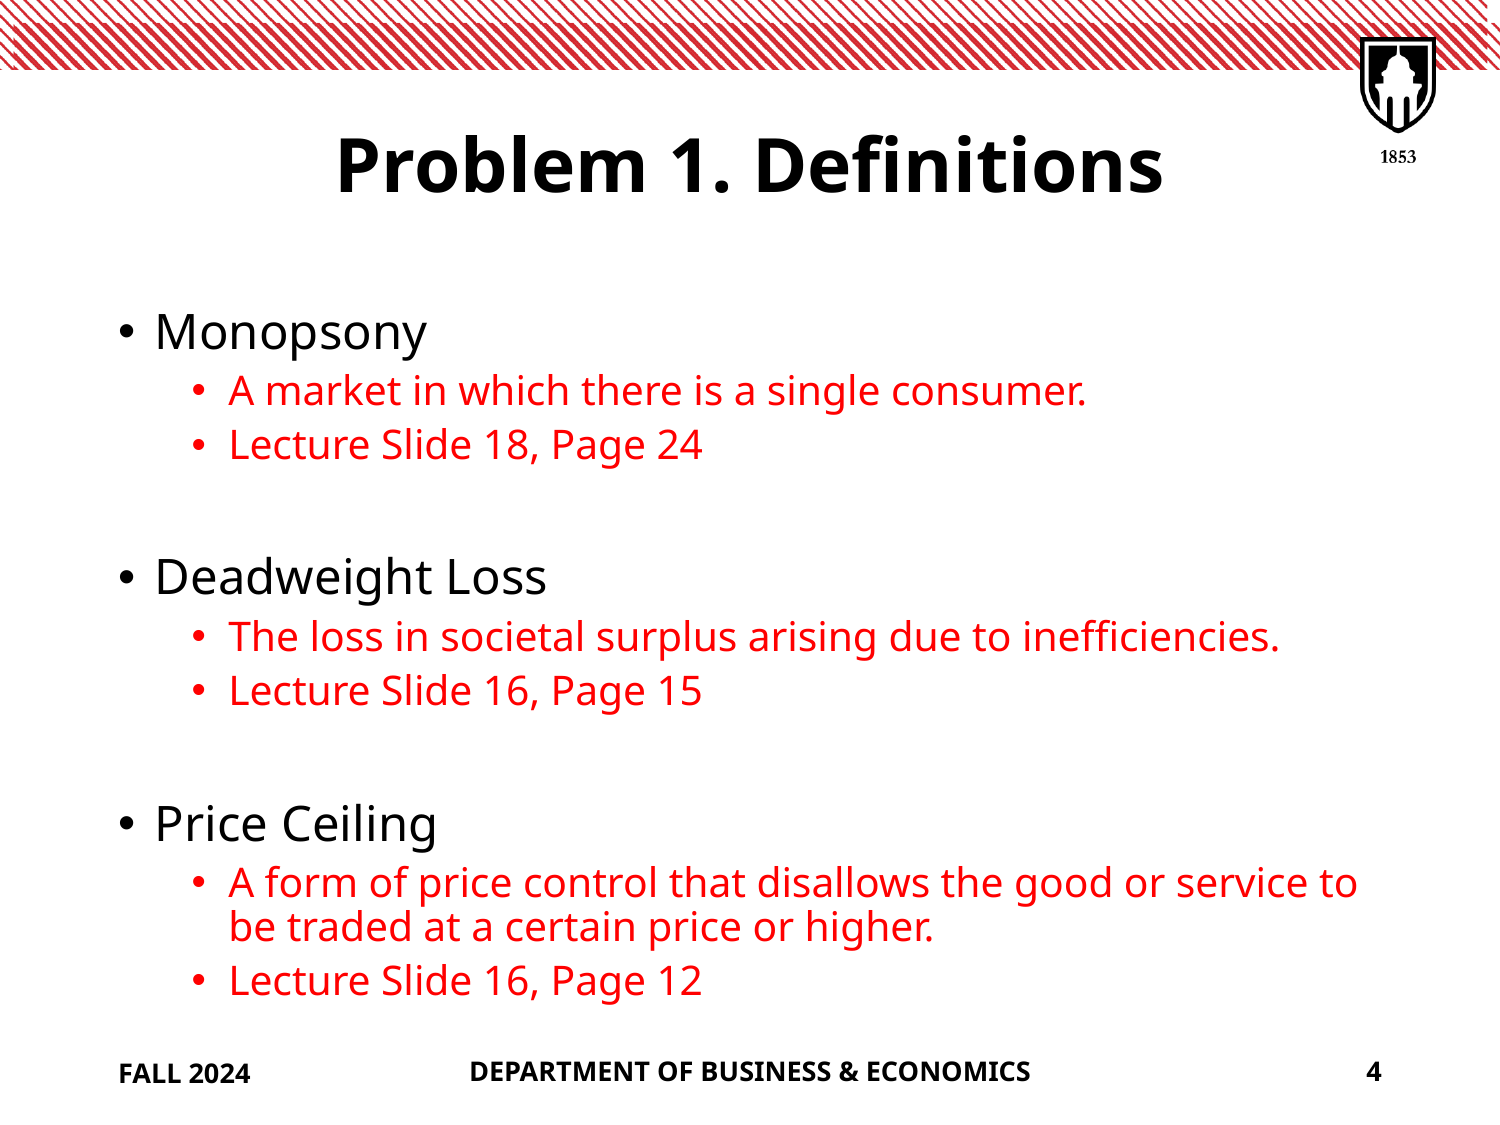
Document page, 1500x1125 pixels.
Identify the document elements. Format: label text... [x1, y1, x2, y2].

picture [0, 0, 1500, 163]
slide_number FALL 2024 [103, 1042, 277, 1103]
list Monopsony A market in which there is a single consumer. Lecture Slide 18, Page 24 Deadweight Loss The loss in societal surplus arising due to inefficiencies. Lecture Slide 16, Page 15 Price Ceiling A form of price control that disallows the good or service to be traded at a certain price or higher. Lecture Slide 16, Page 12 [103, 299, 1397, 1014]
title Problem 1. Definitions [103, 59, 1397, 278]
slide_number 4 [1059, 1042, 1397, 1103]
footer DEPARTMENT OF BUSINESS & ECONOMICS [277, 1042, 1059, 1103]
